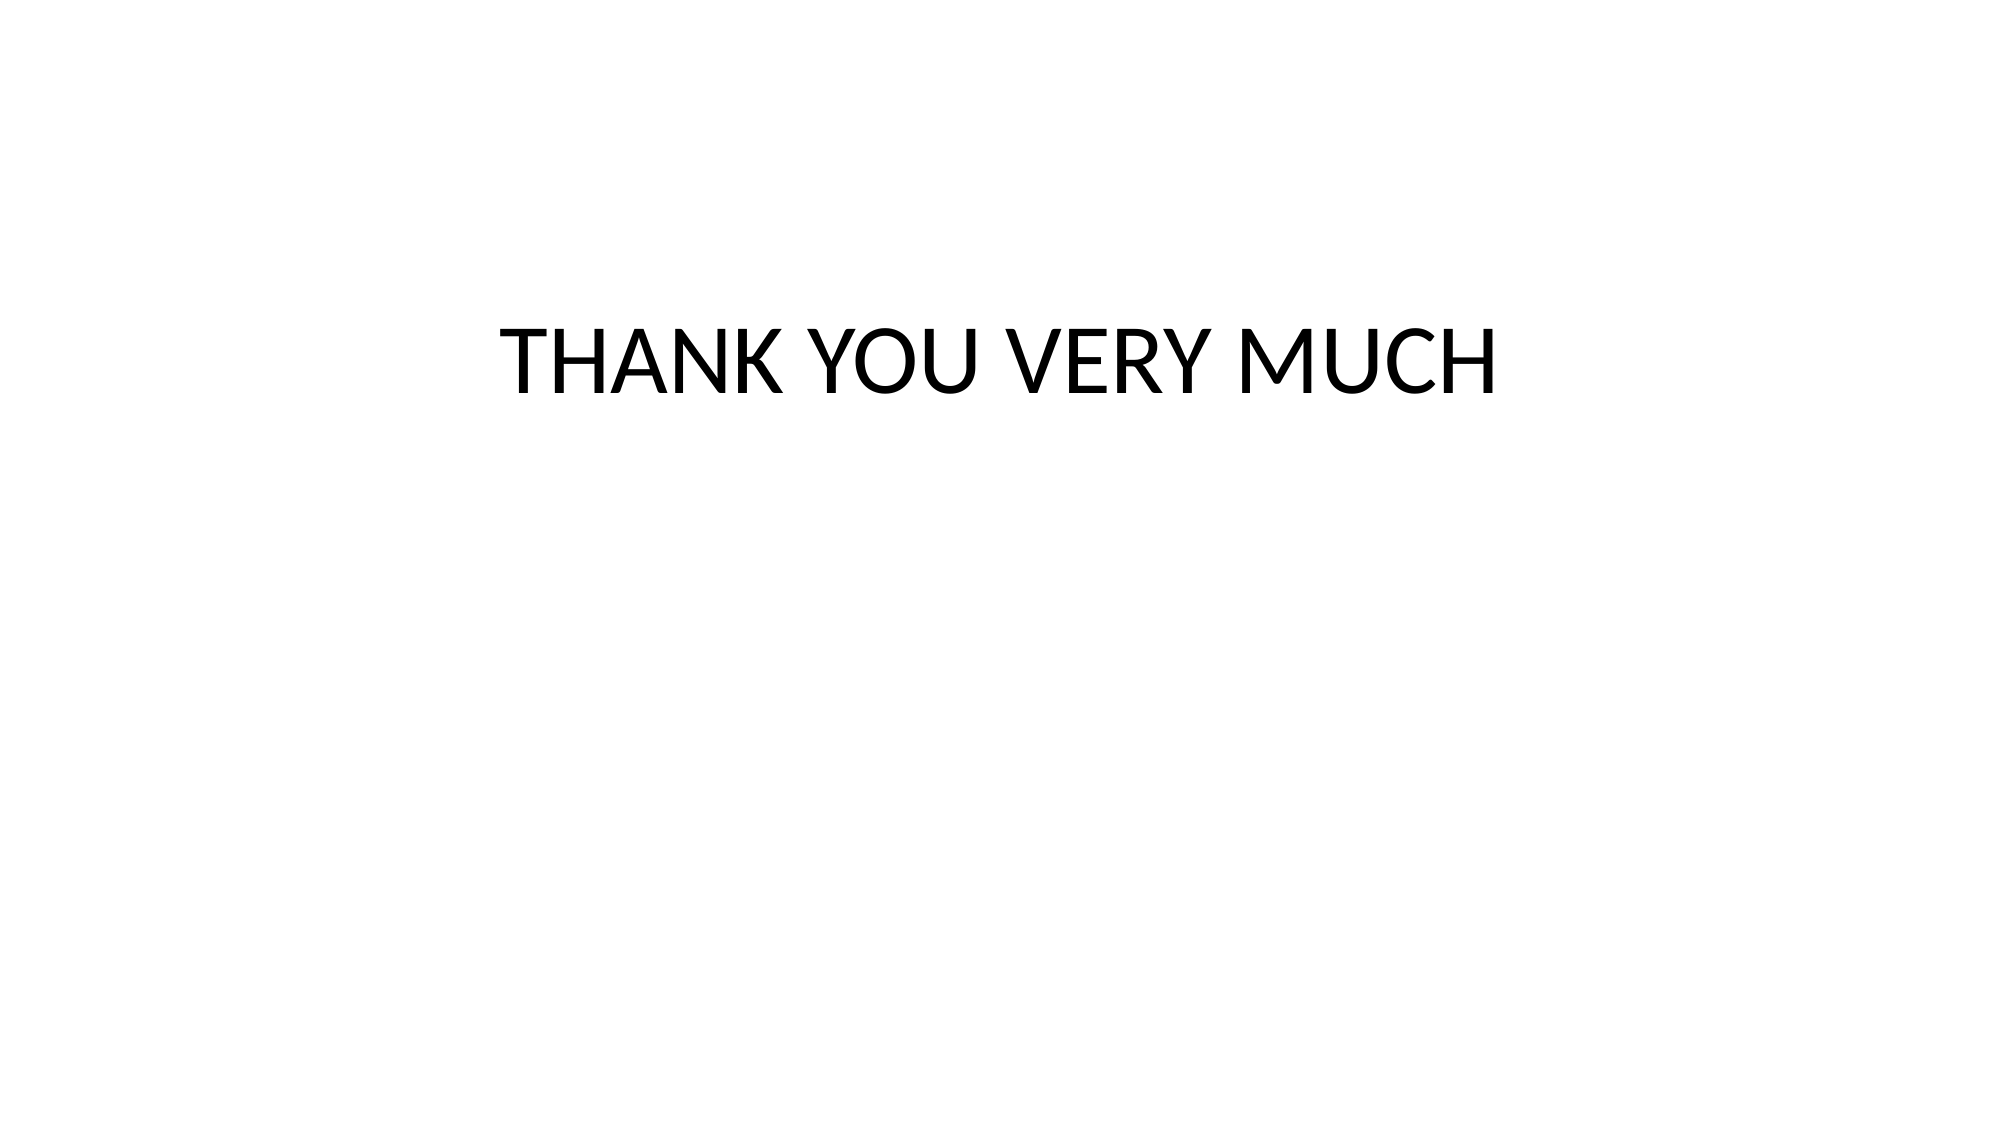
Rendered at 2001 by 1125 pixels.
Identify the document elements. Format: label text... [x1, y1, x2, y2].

list THANK YOU VERY MUCH [137, 299, 1863, 1014]
